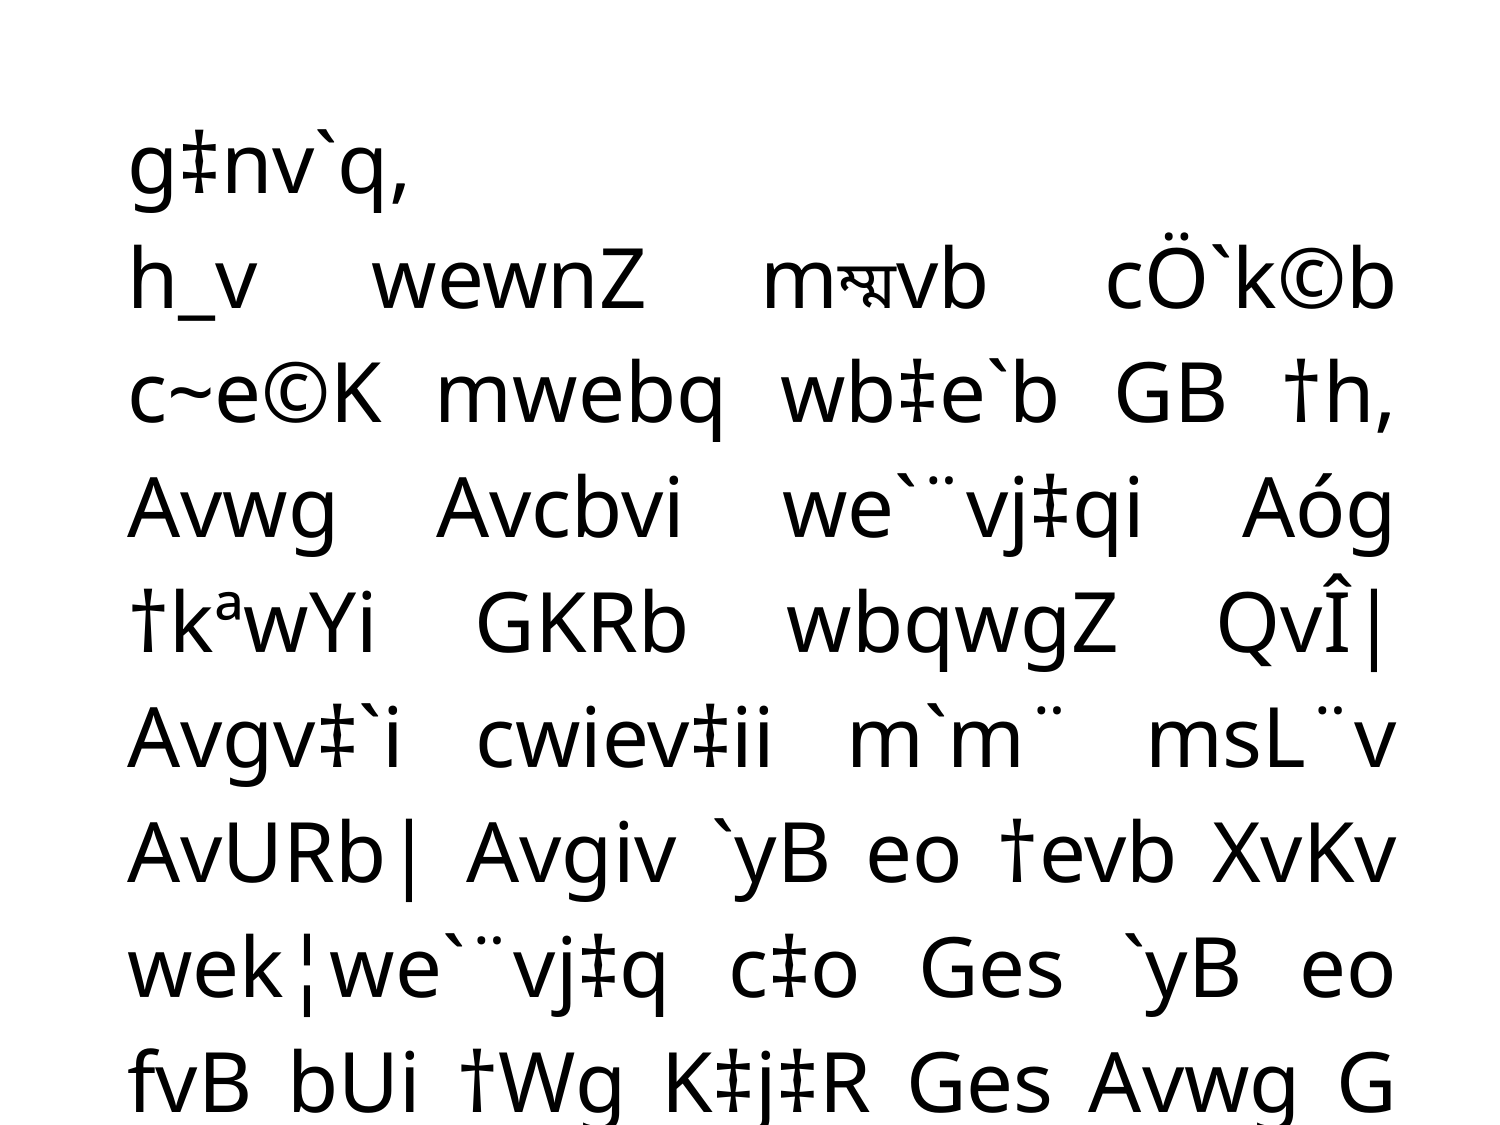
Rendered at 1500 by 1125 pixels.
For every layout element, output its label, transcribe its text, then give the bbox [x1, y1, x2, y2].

text_box g‡nv`q, h_v wewnZ mম্মvb cÖ`k©b c~e©K mwebq wb‡e`b GB †h, Avwg Avcbvi we`¨vj‡qi Aóg †kªwYi GKRb wbqwgZ QvÎ| Avgv‡`i cwiev‡ii m`m¨ msL¨v AvURb| Avgiv `yB eo †evb XvKv wek¦we`¨vj‡q c‡o Ges `yB eo fvB bUi †Wg K‡j‡R Ges Avwg G we`¨vj‡q Aa¨qb Kwi| Avgvi evev GKRb mvgvb¨ †eZbfy³ miKvwi Kg©Pvix| eZ©gv‡b `v`yi wPwKrmvi Kvi‡YI cÖPzi UvKv LiP Ki‡Z n‡”Q| G Ae¯’vq Avgvi †jLvcovi LiP †`Iqv evevi c‡¶ Am¤¢e n‡q c‡o‡Q| AZGe, g‡nv`‡qi wbKU AvKzj cÖv_©bvÑ Dchy©³ Kvi‡Y Avgvi †jLvcovi c_ myMg Kivi j‡¶¨ Avgv‡K webv †eZ‡b Aa¨qb Kivi my‡hvM w`‡j Avcbvi wbKU K…ZÁ _vKe| [112, 87, 1413, 1125]
